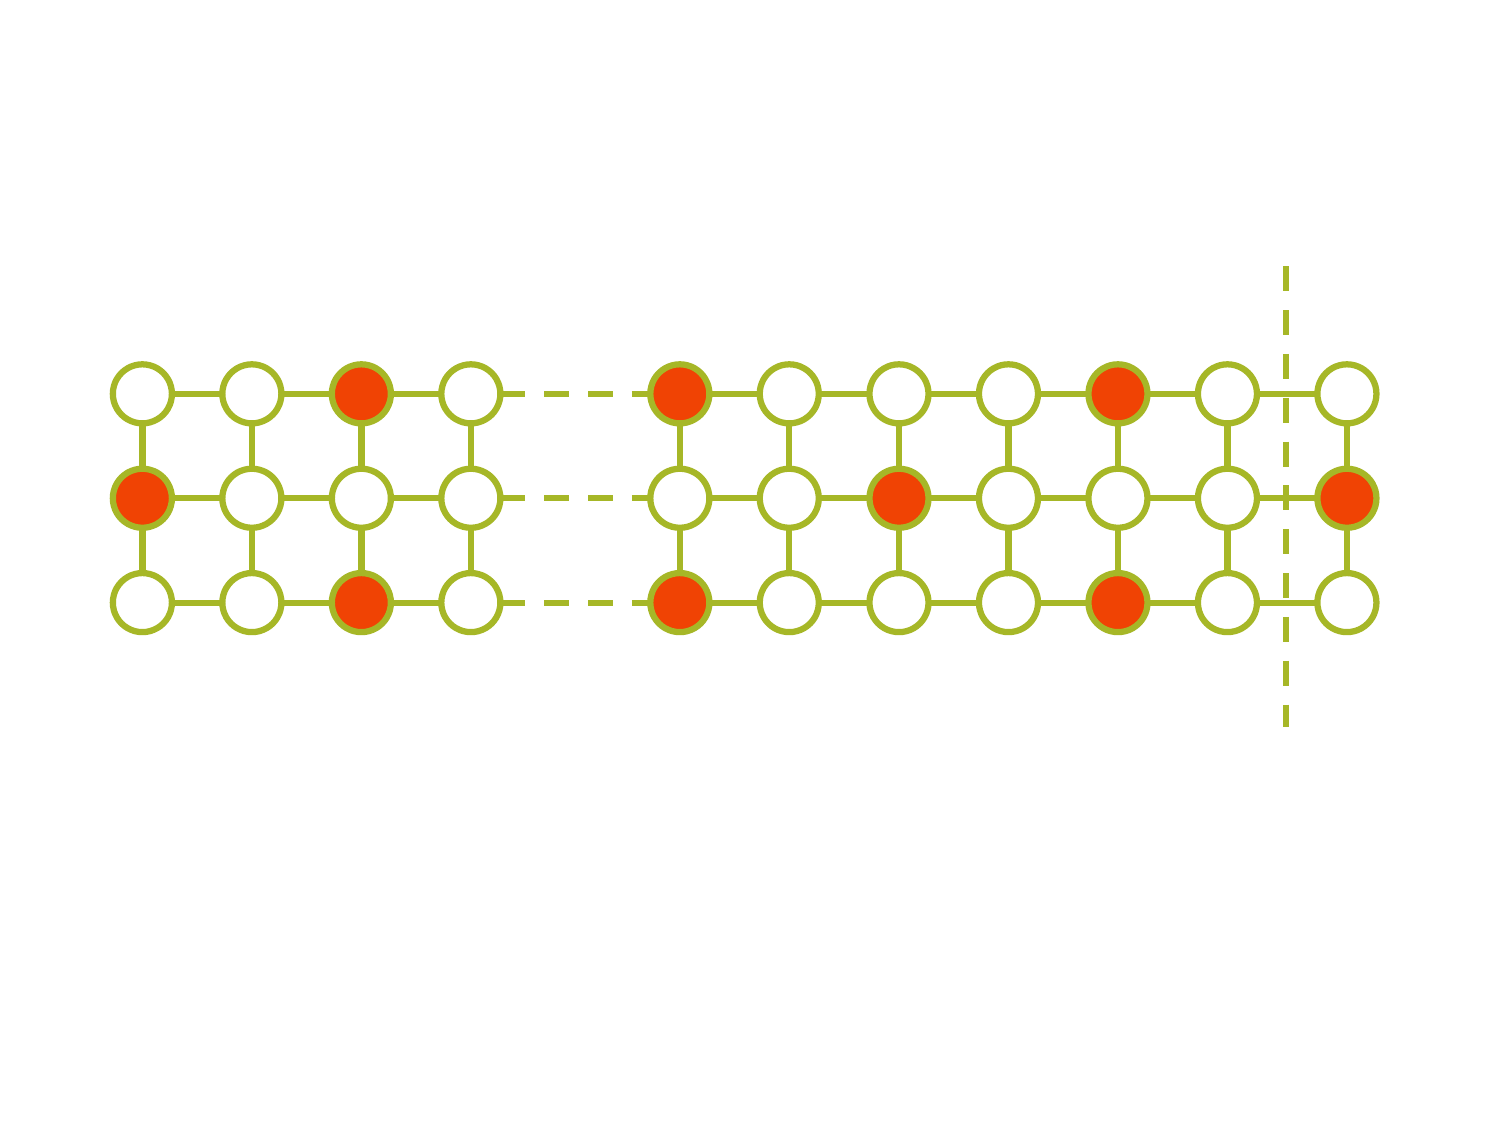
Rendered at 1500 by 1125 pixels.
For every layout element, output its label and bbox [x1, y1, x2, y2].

text_box [1287, 364, 1377, 633]
text_box [112, 364, 1285, 633]
